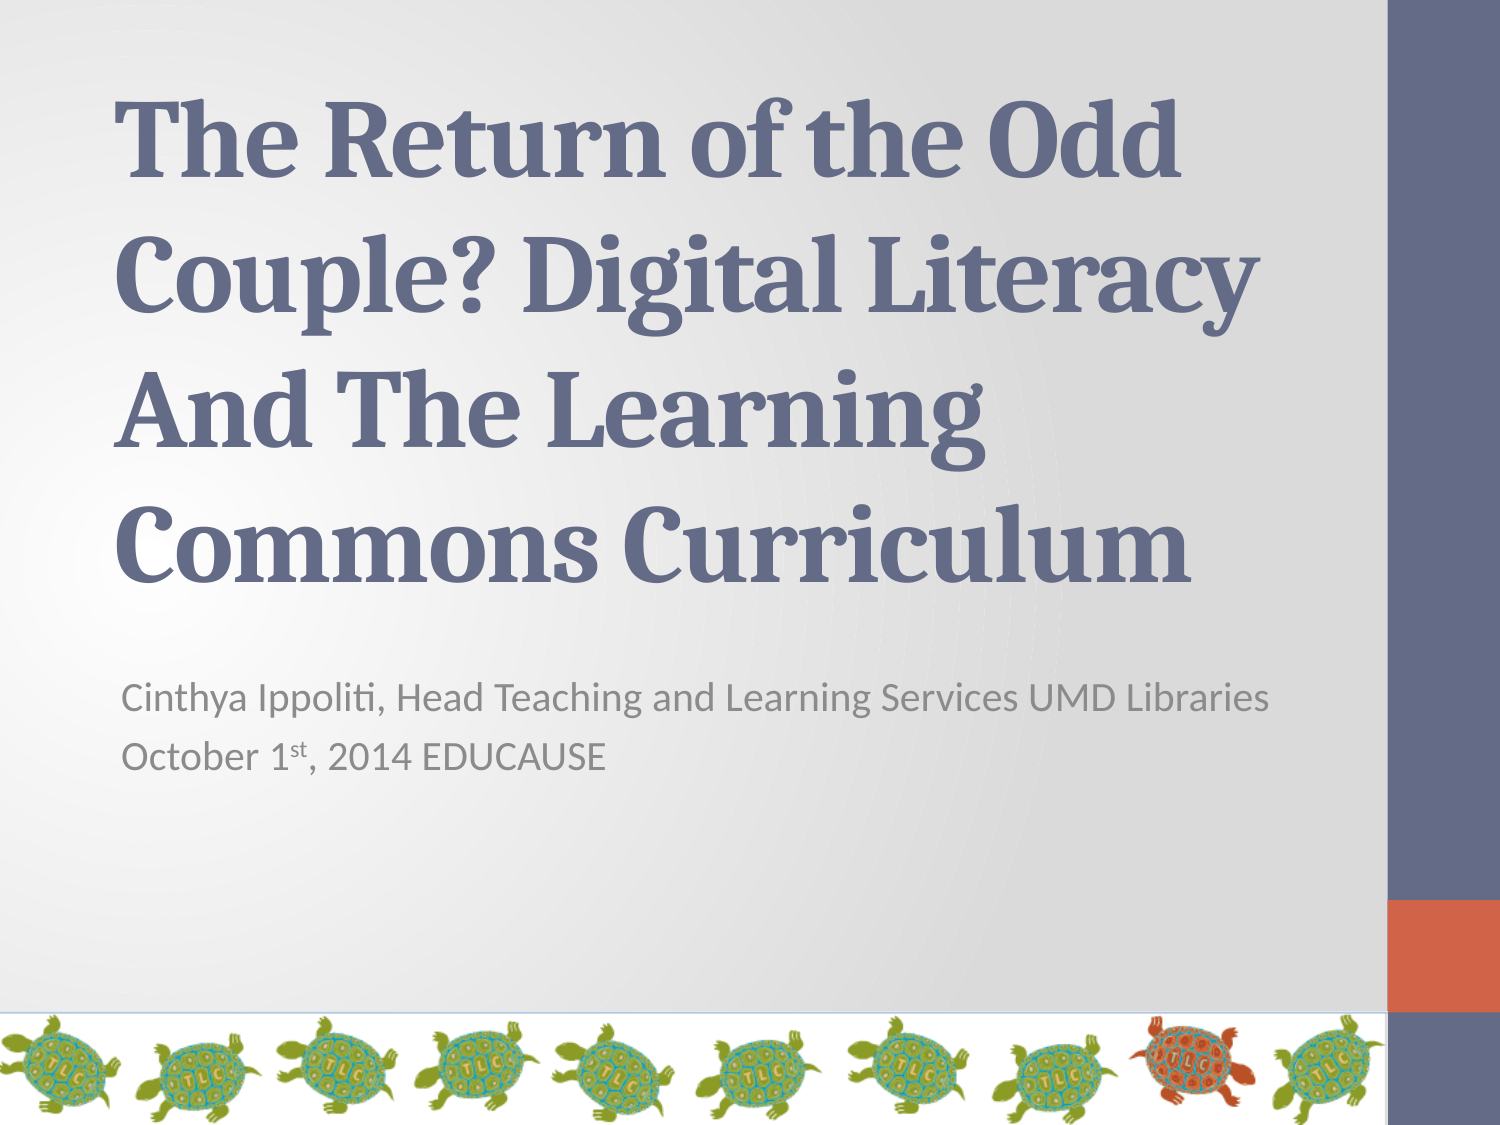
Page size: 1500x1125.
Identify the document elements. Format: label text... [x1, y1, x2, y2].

title The Return of the Odd Couple? Digital Literacy And The Learning Commons Curriculum [99, 237, 1363, 613]
picture [0, 1011, 1388, 1125]
subtitle Cinthya Ippoliti, Head Teaching and Learning Services UMD Libraries October 1st, 2014 EDUCAUSE [106, 662, 1319, 838]
